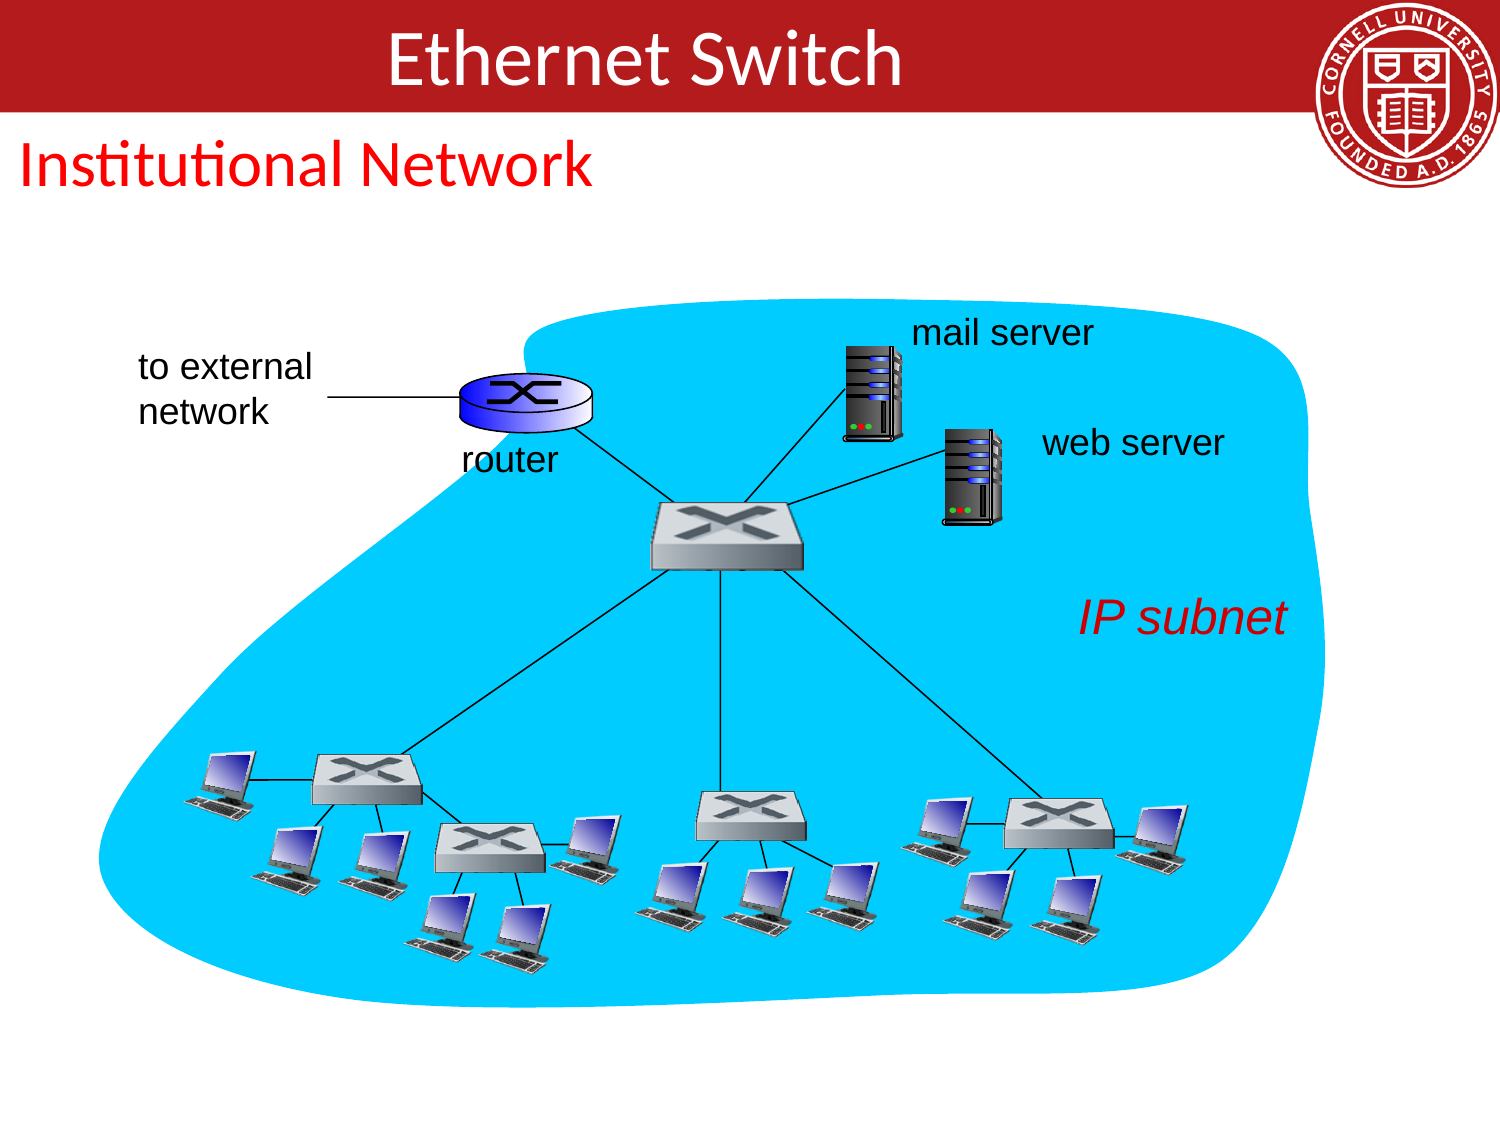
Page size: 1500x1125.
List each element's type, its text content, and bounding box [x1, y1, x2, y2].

text_box mail server [896, 301, 1110, 361]
text_box Institutional Network [4, 112, 609, 208]
text_box [165, 747, 260, 827]
text_box [842, 346, 904, 442]
text_box [616, 858, 711, 939]
text_box to external network [123, 334, 328, 440]
text_box [98, 298, 1325, 1008]
text_box [318, 827, 413, 907]
text_box IP subnet [1063, 576, 1303, 652]
text_box [385, 888, 479, 969]
text_box [460, 899, 554, 980]
text_box [787, 857, 882, 938]
text_box [459, 373, 594, 434]
picture [651, 503, 803, 570]
text_box [529, 811, 624, 891]
text_box web server [1027, 410, 1241, 471]
text_box [517, 804, 1193, 957]
text_box [703, 863, 798, 944]
title Ethernet Switch [0, 0, 1292, 110]
text_box [1010, 871, 1105, 951]
text_box [1096, 800, 1191, 881]
text_box [924, 866, 1019, 946]
picture [435, 824, 529, 872]
text_box [881, 793, 976, 873]
picture [1004, 799, 1102, 848]
text_box [231, 822, 326, 902]
text_box router [446, 427, 574, 488]
picture [1312, 0, 1500, 188]
picture [312, 755, 422, 804]
picture [696, 792, 806, 841]
text_box [942, 429, 1003, 526]
